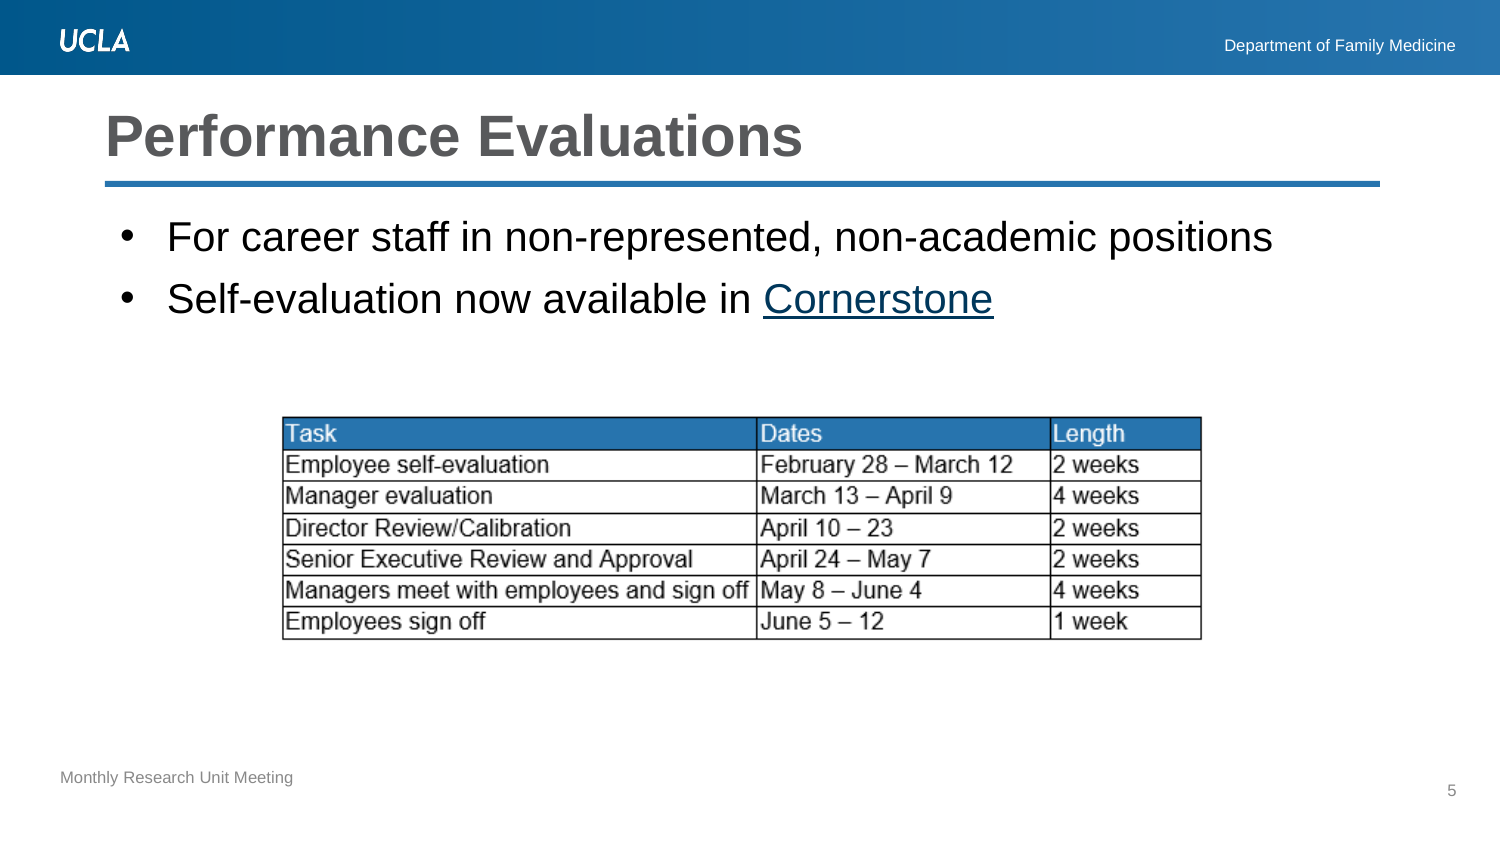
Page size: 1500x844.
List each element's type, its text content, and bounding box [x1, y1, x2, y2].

title Performance Evaluations [105, 27, 1380, 169]
picture [60, 28, 105, 52]
text_box For career staff in non-represented, non-academic positions Self-evaluation now available in Cornerstone [105, 194, 1382, 338]
picture [278, 410, 1209, 647]
slide_number 5 [1381, 780, 1457, 840]
